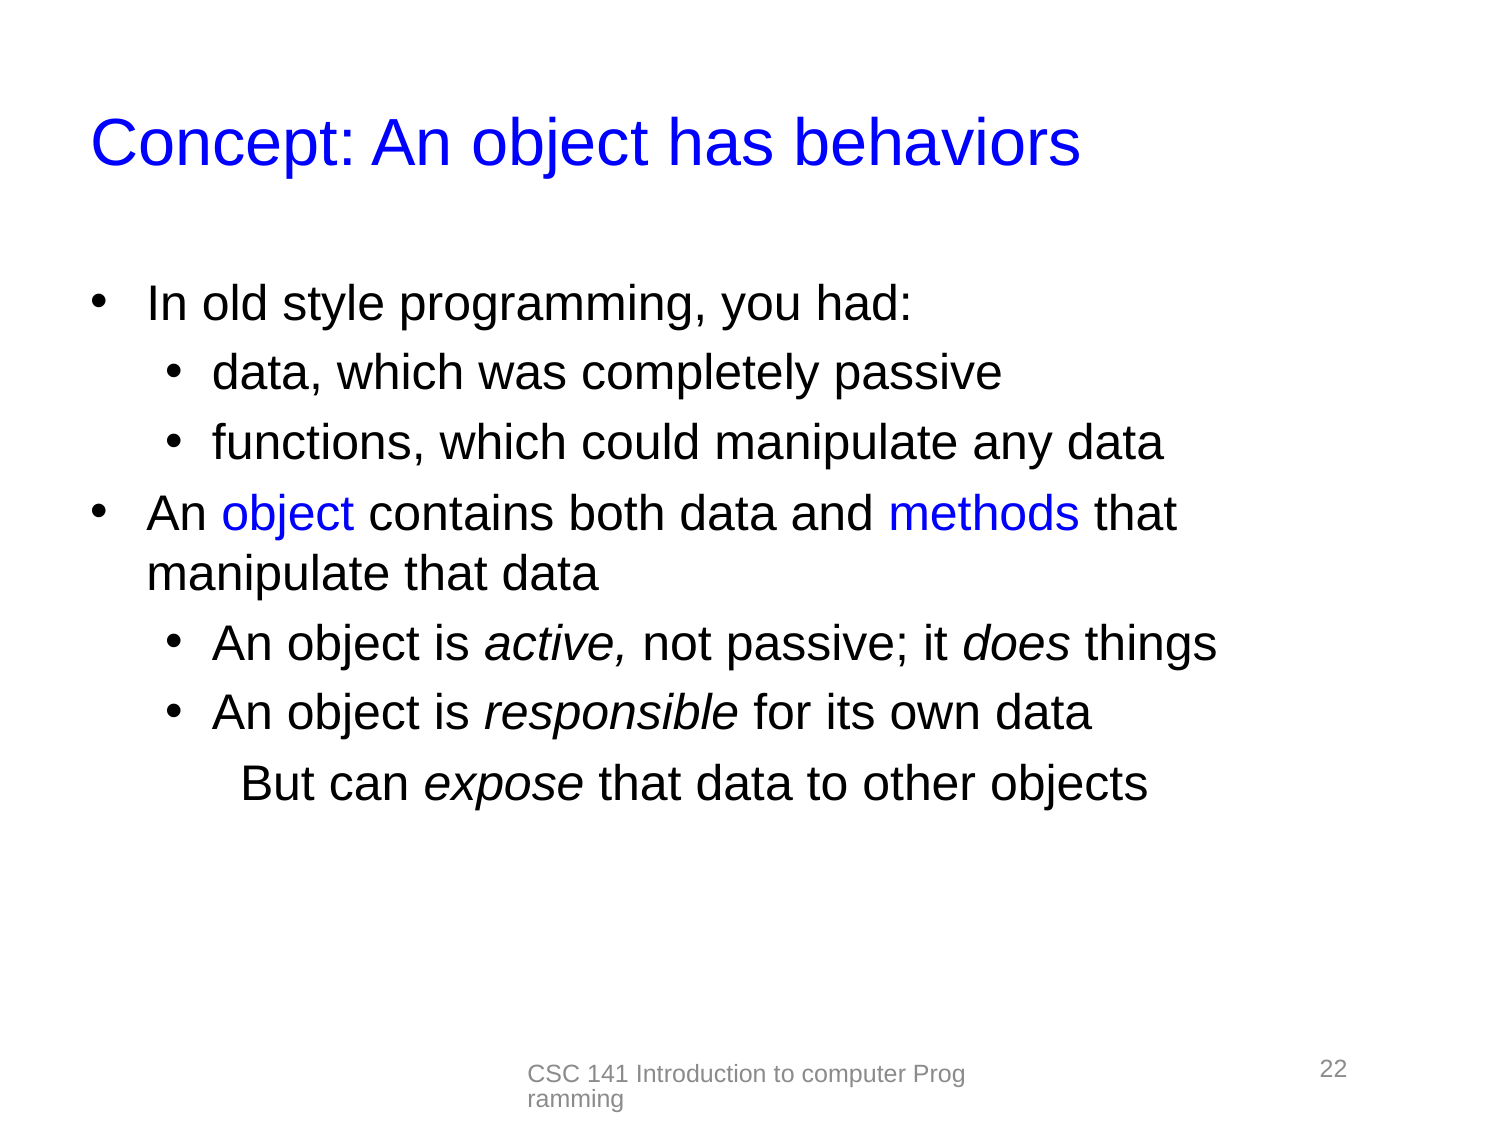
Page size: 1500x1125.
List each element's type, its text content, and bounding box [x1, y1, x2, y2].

title Concept: An object has behaviors [75, 45, 1425, 233]
footer CSC 141 Introduction to computer Programming [512, 1042, 988, 1103]
slide_number 22 [1012, 1037, 1363, 1098]
list In old style programming, you had: data, which was completely passive functions, which could manipulate any data An object contains both data and methods that manipulate that data An object is active, not passive; it does things An object is responsible for its own data But can expose that data to other objects [75, 262, 1425, 1005]
